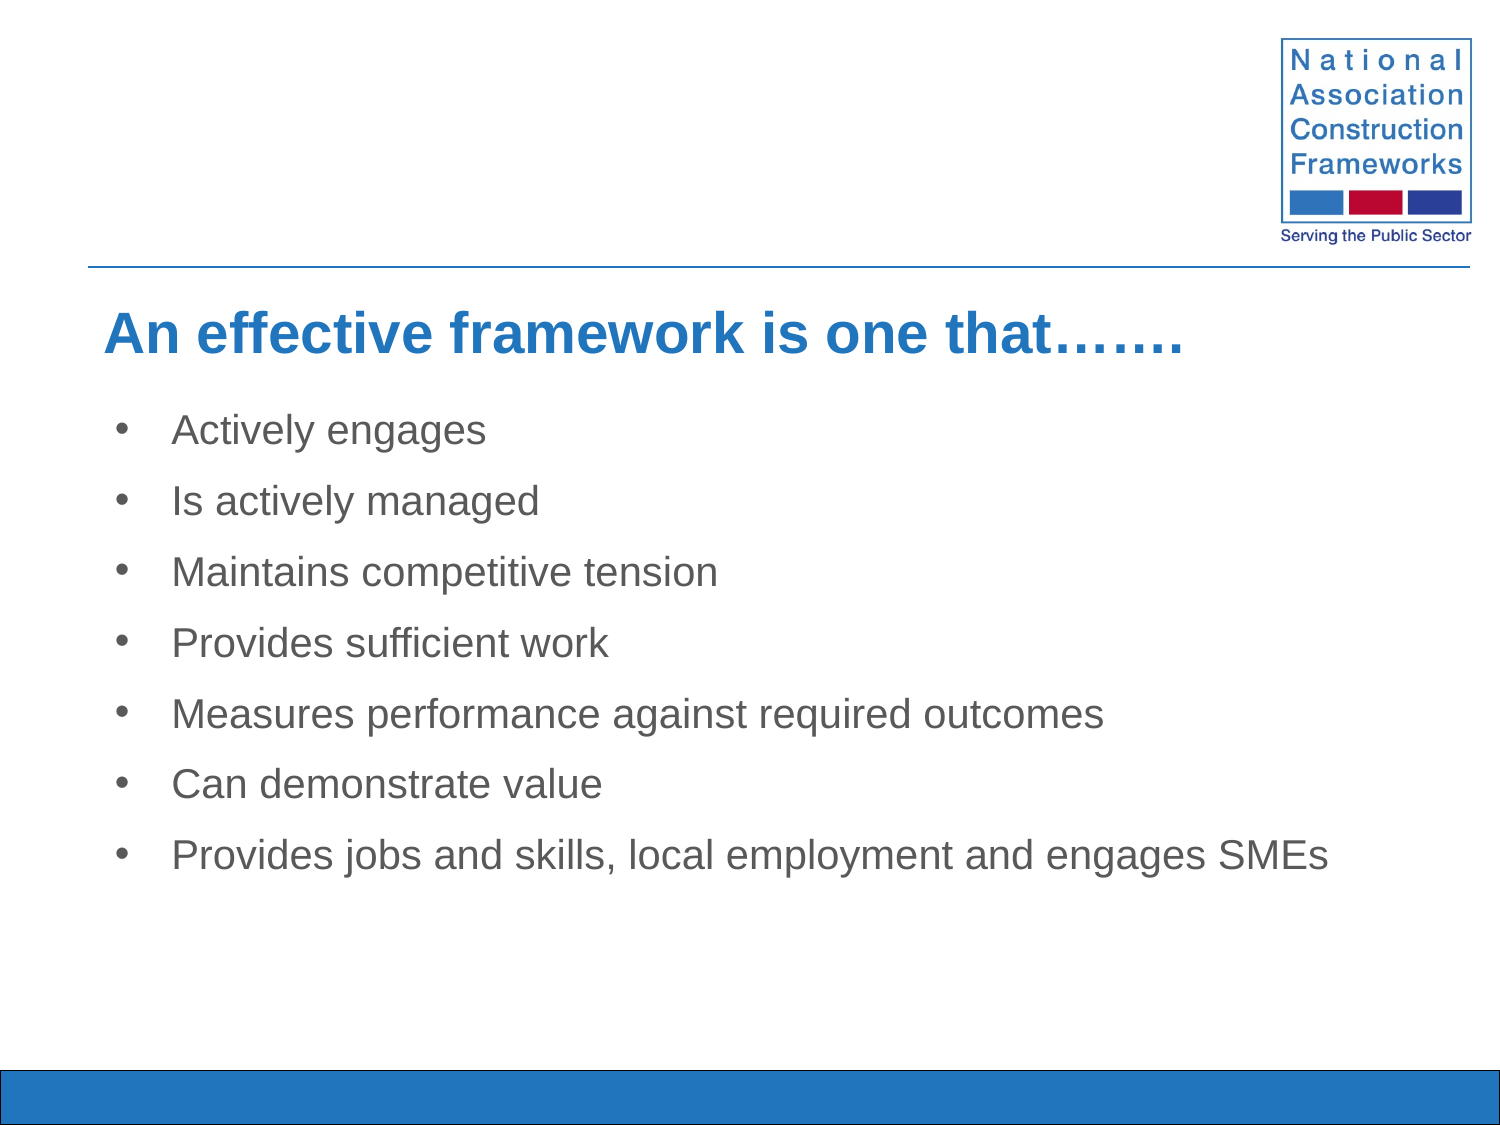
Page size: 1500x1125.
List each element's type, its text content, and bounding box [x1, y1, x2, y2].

text_box An effective framework is one that……. [88, 287, 1270, 373]
text_box Actively engages Is actively managed Maintains competitive tension Provides sufficient work Measures performance against required outcomes Can demonstrate value Provides jobs and skills, local employment and engages SMEs [100, 395, 1458, 886]
picture [1269, 26, 1482, 247]
text_box [0, 1070, 1500, 1125]
